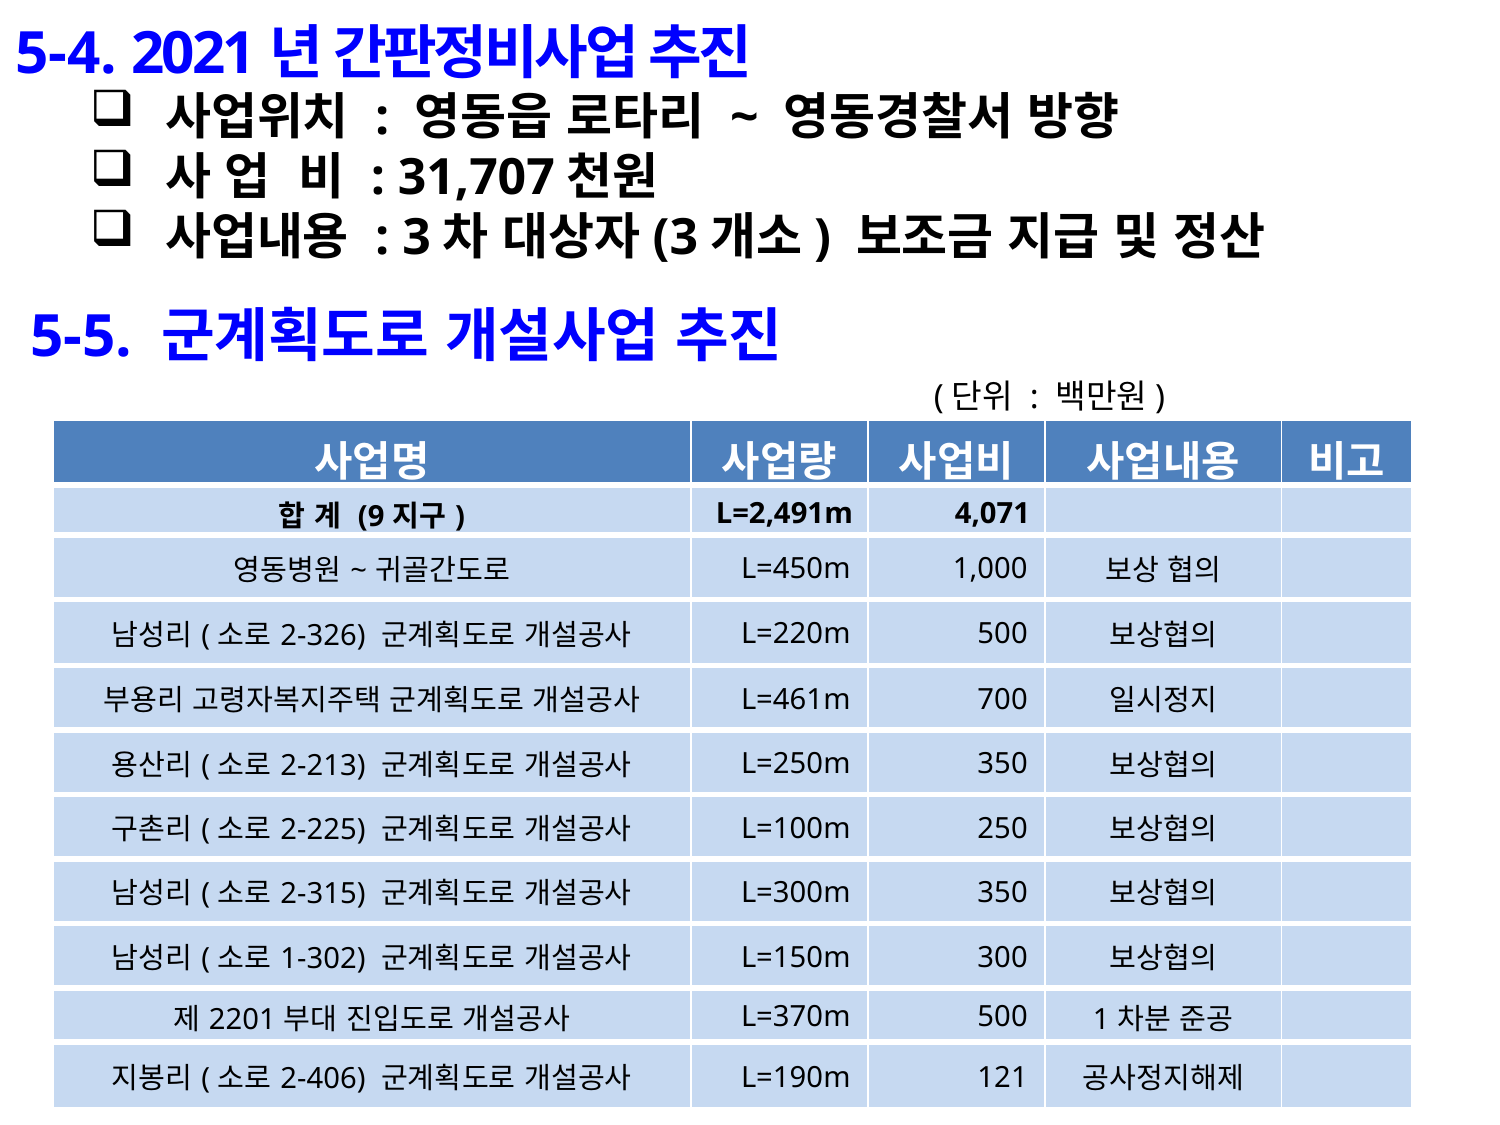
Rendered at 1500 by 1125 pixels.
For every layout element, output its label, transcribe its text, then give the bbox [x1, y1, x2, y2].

table_cell 보상협의 [1046, 602, 1281, 663]
table_cell [1282, 1045, 1411, 1107]
table_cell [1282, 538, 1411, 597]
table_cell 합 계 (9지구) [54, 488, 690, 532]
table_cell [1282, 668, 1411, 727]
table_cell L=220m [692, 602, 867, 663]
table_header 사업내용 [1046, 421, 1281, 482]
table_cell L=2,491m [692, 488, 867, 532]
table_cell [1282, 926, 1411, 985]
table_cell 용산리(소로2-213) 군계획도로 개설공사 [54, 733, 690, 792]
table_cell 일시정지 [1046, 668, 1281, 727]
table_cell 보상협의 [1046, 733, 1281, 792]
text_box 5-5. 군계획도로 개설사업 추진 (단위 : 백만원) [0, 290, 1500, 423]
table_cell [1282, 733, 1411, 792]
table_cell L=150m [692, 926, 867, 985]
table_cell [1282, 602, 1411, 663]
table_cell [1282, 797, 1411, 856]
table_cell 부용리 고령자복지주택 군계획도로 개설공사 [54, 668, 690, 727]
table_cell L=450m [692, 538, 867, 597]
table_cell 남성리(소로2-315) 군계획도로 개설공사 [54, 862, 690, 921]
table_cell 350 [869, 733, 1044, 792]
table_cell 제2201부대 진입도로 개설공사 [54, 991, 690, 1039]
table_cell 500 [869, 991, 1044, 1039]
table_cell 남성리(소로2-326) 군계획도로 개설공사 [54, 602, 690, 663]
table_cell [1282, 991, 1411, 1039]
table_cell L=370m [692, 991, 867, 1039]
table_cell 1차분 준공 [1046, 991, 1281, 1039]
table_cell 보상 협의 [1046, 538, 1281, 597]
table_cell 350 [869, 862, 1044, 921]
table_cell 보상협의 [1046, 862, 1281, 921]
table_cell [1282, 862, 1411, 921]
table_header 사업량 [692, 421, 867, 482]
table_cell L=190m [692, 1045, 867, 1107]
table_cell 300 [869, 926, 1044, 985]
table_cell 보상협의 [1046, 926, 1281, 985]
table_cell [1046, 488, 1281, 532]
table_cell 남성리(소로1-302) 군계획도로 개설공사 [54, 926, 690, 985]
table_cell 4,071 [869, 488, 1044, 532]
table_cell 구촌리(소로2-225) 군계획도로 개설공사 [54, 797, 690, 856]
table_cell 700 [869, 668, 1044, 727]
table_cell 지봉리(소로2-406) 군계획도로 개설공사 [54, 1045, 690, 1107]
table_cell 500 [869, 602, 1044, 663]
table_cell 영동병원~귀골간도로 [54, 538, 690, 597]
table_cell 121 [869, 1045, 1044, 1107]
table_cell [1282, 488, 1411, 532]
table_header 비고 [1282, 421, 1411, 482]
table_header 사업명 [54, 421, 690, 482]
table_cell 1,000 [869, 538, 1044, 597]
text_box 5-4. 2021년 간판정비사업 추진 사업위치 : 영동읍 로타리 ~ 영동경찰서 방향 사 업 비 : 31,707천원 사업내용 : 3차 대상자(3개소) 보조금 지급 및 정산 [0, 7, 1418, 279]
table_cell 공사정지해제 [1046, 1045, 1281, 1107]
table_cell L=461m [692, 668, 867, 727]
table_cell 250 [869, 797, 1044, 856]
table_cell 보상협의 [1046, 797, 1281, 856]
table_header 사업비 [869, 421, 1044, 482]
table_cell L=300m [692, 862, 867, 921]
table_cell L=100m [692, 797, 867, 856]
table_cell L=250m [692, 733, 867, 792]
